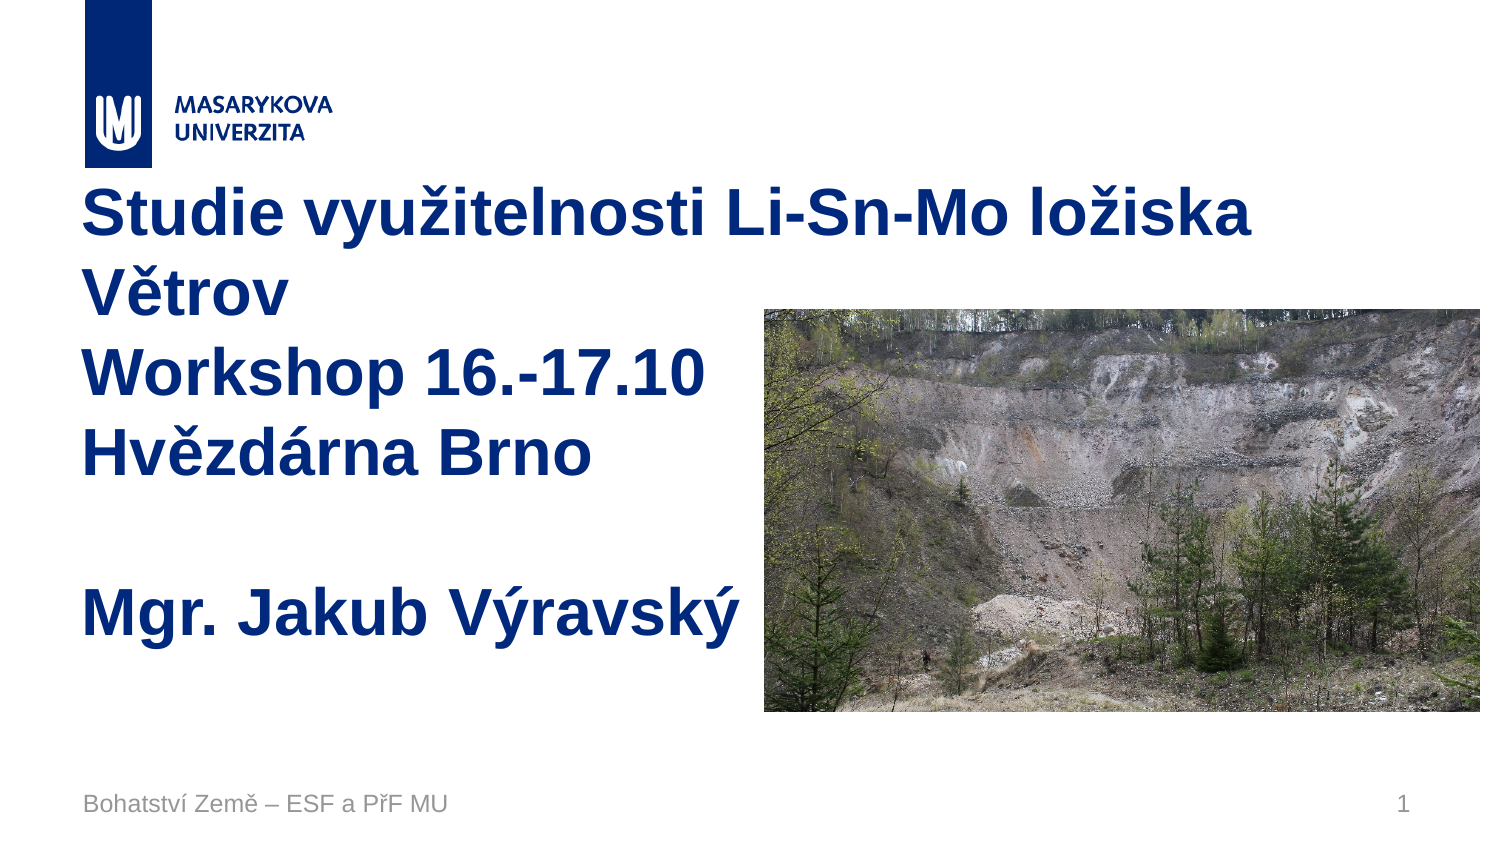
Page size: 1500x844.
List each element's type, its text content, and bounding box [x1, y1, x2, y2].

picture [0, 0, 1500, 844]
footer Bohatství Země – ESF a PřF MU [67, 768, 1104, 826]
title Studie využitelnosti Li-Sn-Mo ložiska Větrov Workshop 16.-17.10 Hvězdárna Brno Mgr. Jakub Výravský [81, 161, 1316, 737]
slide_number 1 [1125, 768, 1426, 826]
